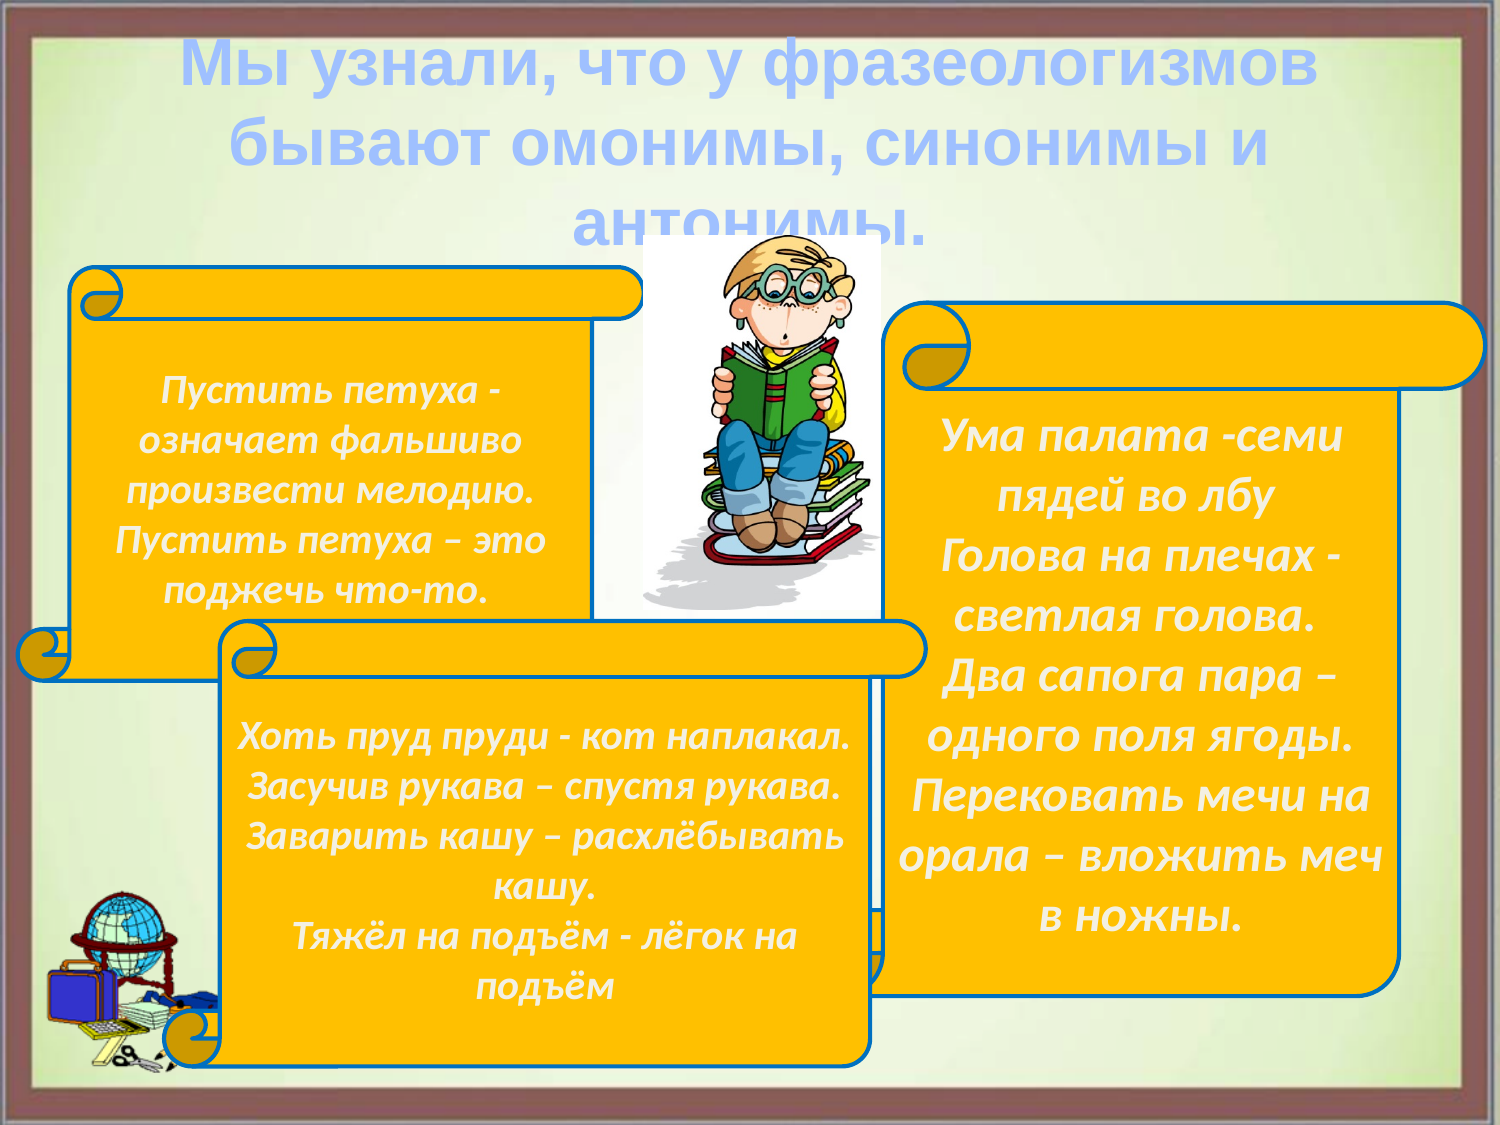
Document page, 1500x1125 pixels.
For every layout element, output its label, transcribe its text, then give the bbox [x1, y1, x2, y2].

title Мы узнали, что у фразеологизмов бывают омонимы, синонимы и антонимы. [75, 45, 1425, 233]
text_box Пустить петуха - означает фальшиво произвести мелодию. Пустить петуха – это поджечь что-то. [15, 265, 638, 683]
text_box Ума палата -семи пядей во лбу Голова на плечах - светлая голова. Два сапога пара – одного поля ягоды. Перековать мечи на орала – вложить меч в ножны. [873, 300, 1488, 999]
text_box Хоть пруд пруди - кот наплакал. Засучив рукава – спустя рукава. Заварить кашу – расхлёбывать кашу. Тяжёл на подъём - лёгок на подъём [161, 618, 928, 1069]
picture [0, 0, 1500, 1125]
